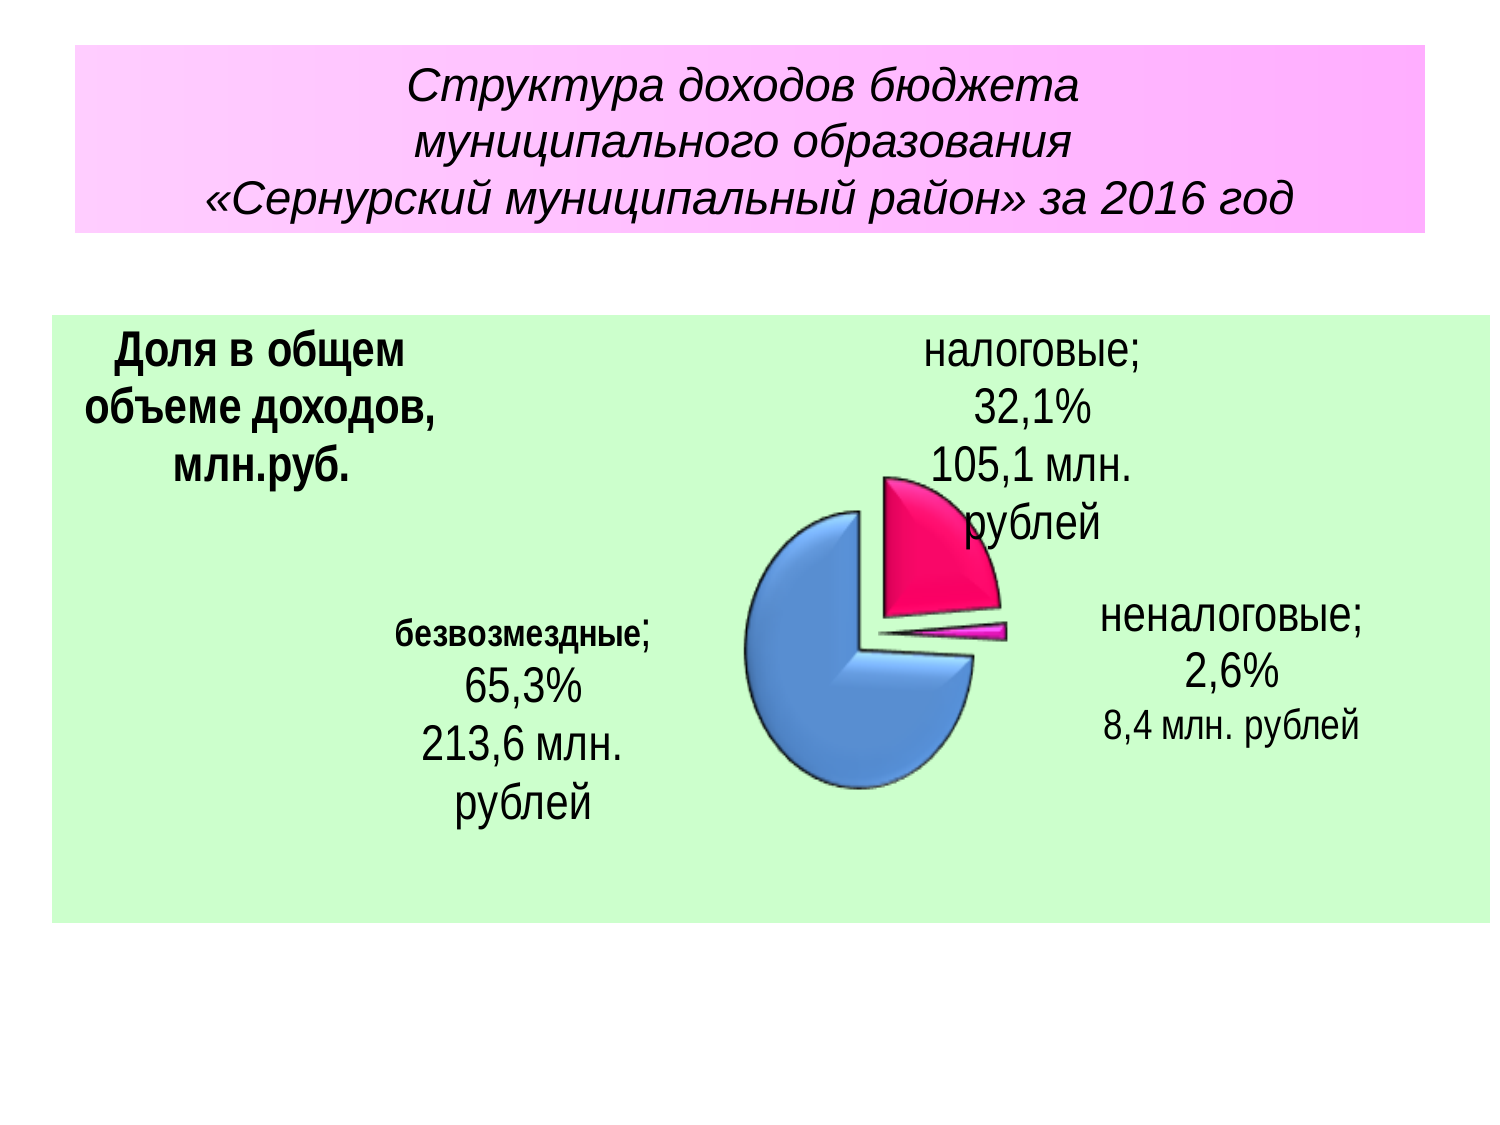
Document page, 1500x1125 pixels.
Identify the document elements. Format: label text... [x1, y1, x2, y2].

title Структура доходов бюджета муниципального образования «Сернурский муниципальный район» за 2016 год [75, 45, 1425, 233]
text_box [43, 304, 1500, 938]
